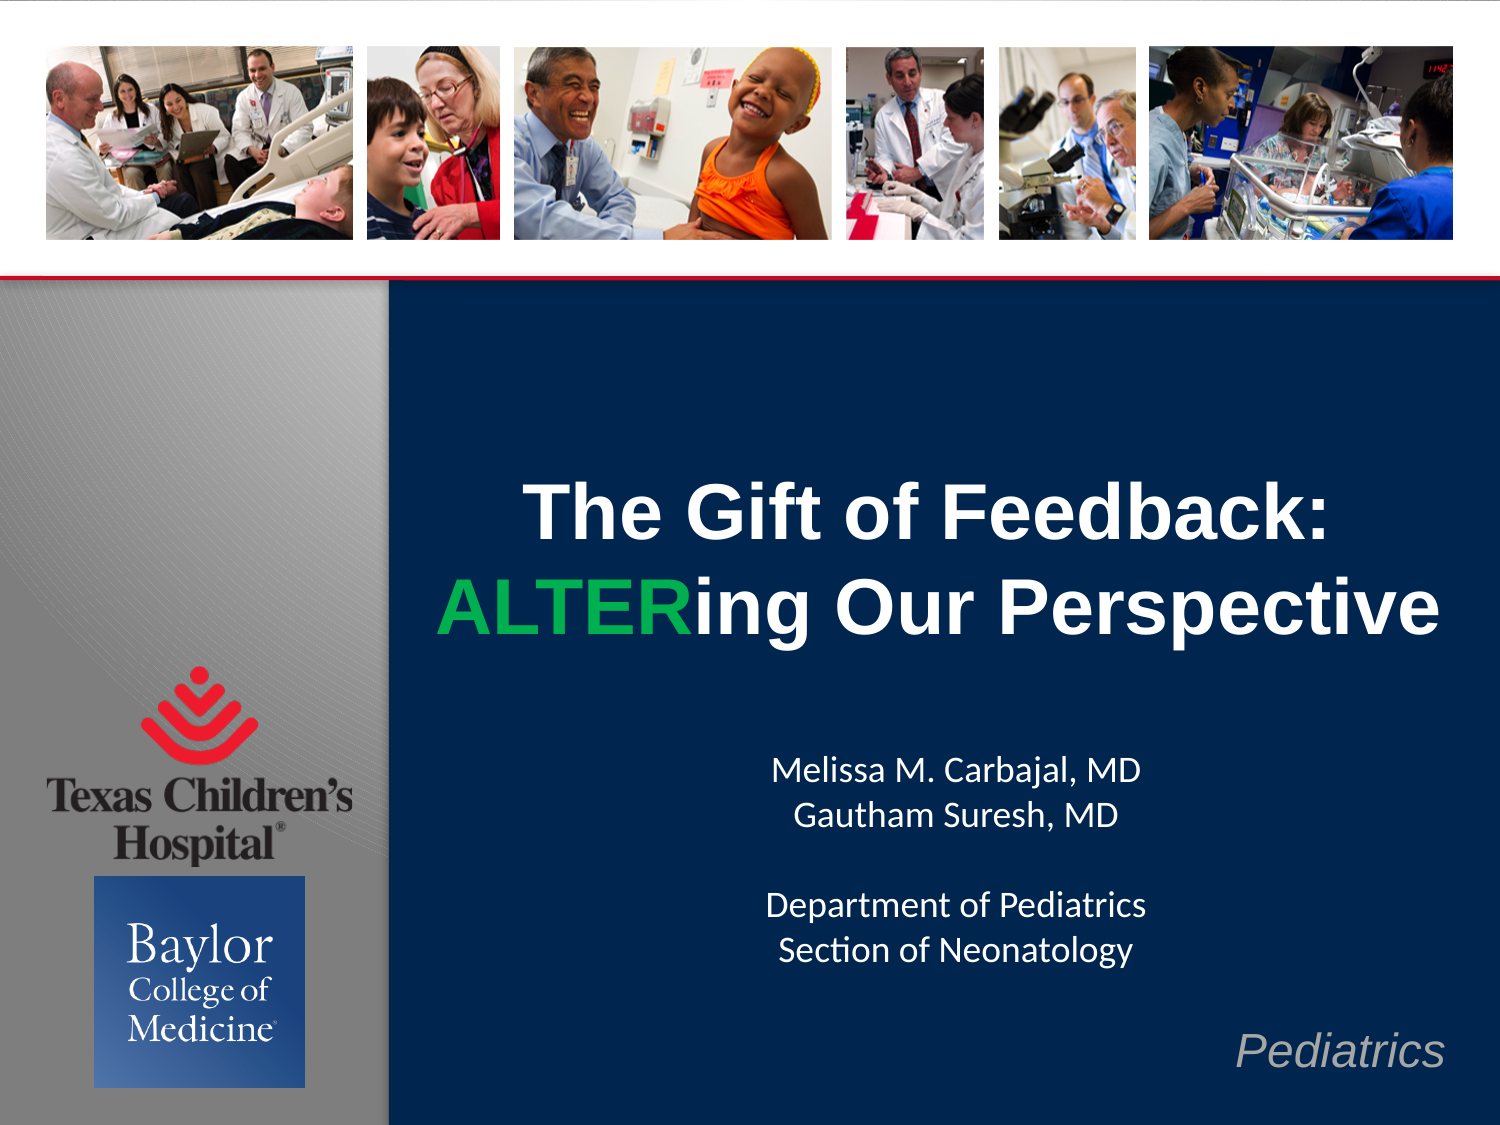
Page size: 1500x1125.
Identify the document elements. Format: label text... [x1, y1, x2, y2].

picture [94, 876, 305, 1088]
title The Gift of Feedback: ALTERing Our Perspective [426, 374, 1452, 651]
picture [0, 1, 1500, 276]
text_box Melissa M. Carbajal, MD Gautham Suresh, MD Department of Pediatrics Section of Neonatology [737, 737, 1175, 978]
